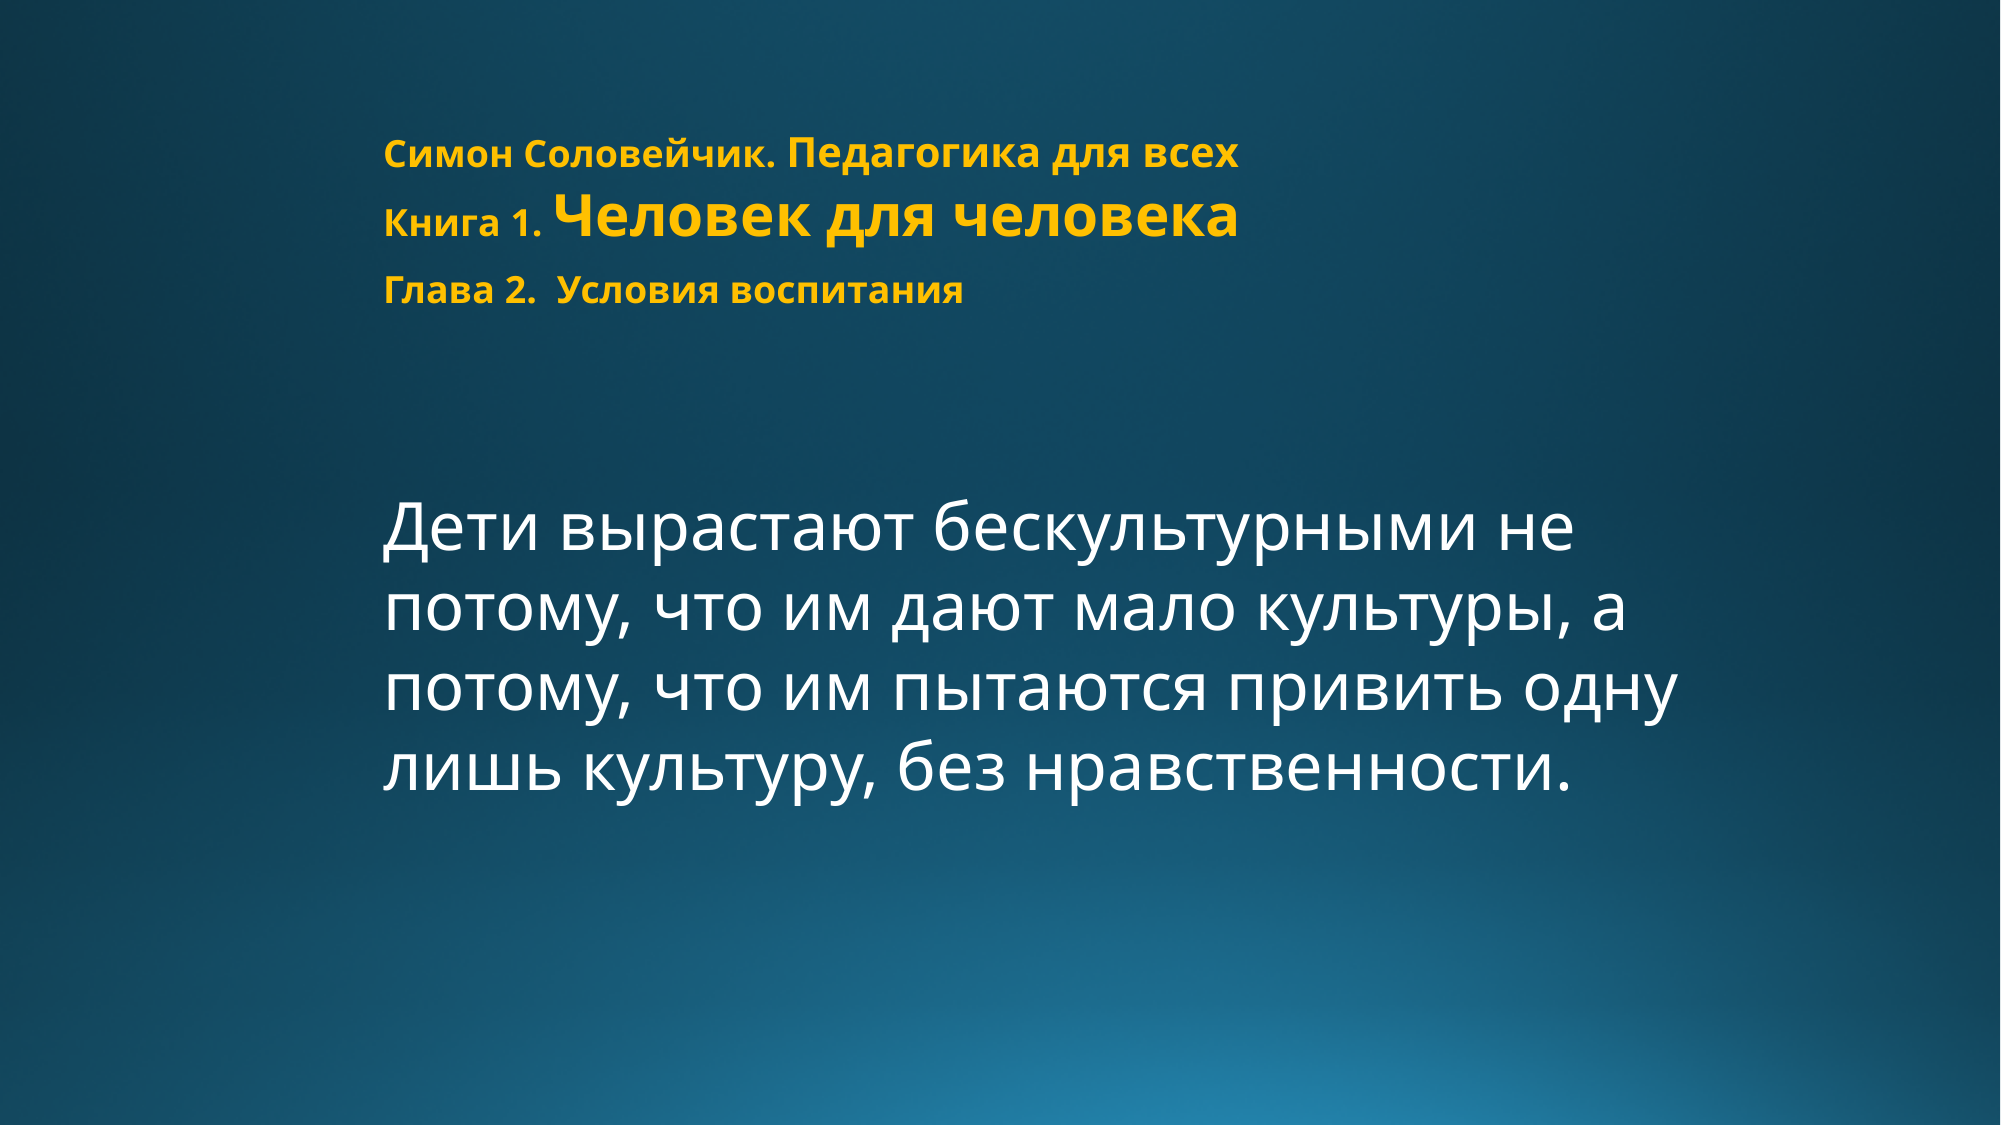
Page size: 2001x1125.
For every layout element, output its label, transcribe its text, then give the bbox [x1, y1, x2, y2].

text_box Симон Соловейчик. Педагогика для всех Книга 1. Человек для человека Глава 2. Условия воспитания [377, 119, 1371, 317]
picture [0, 0, 2001, 1125]
text_box Дети вырастают бескультурными не потому, что им дают мало культуры, а потому, что им пытаются привить одну лишь культуру, без нравственности. [377, 447, 1773, 810]
